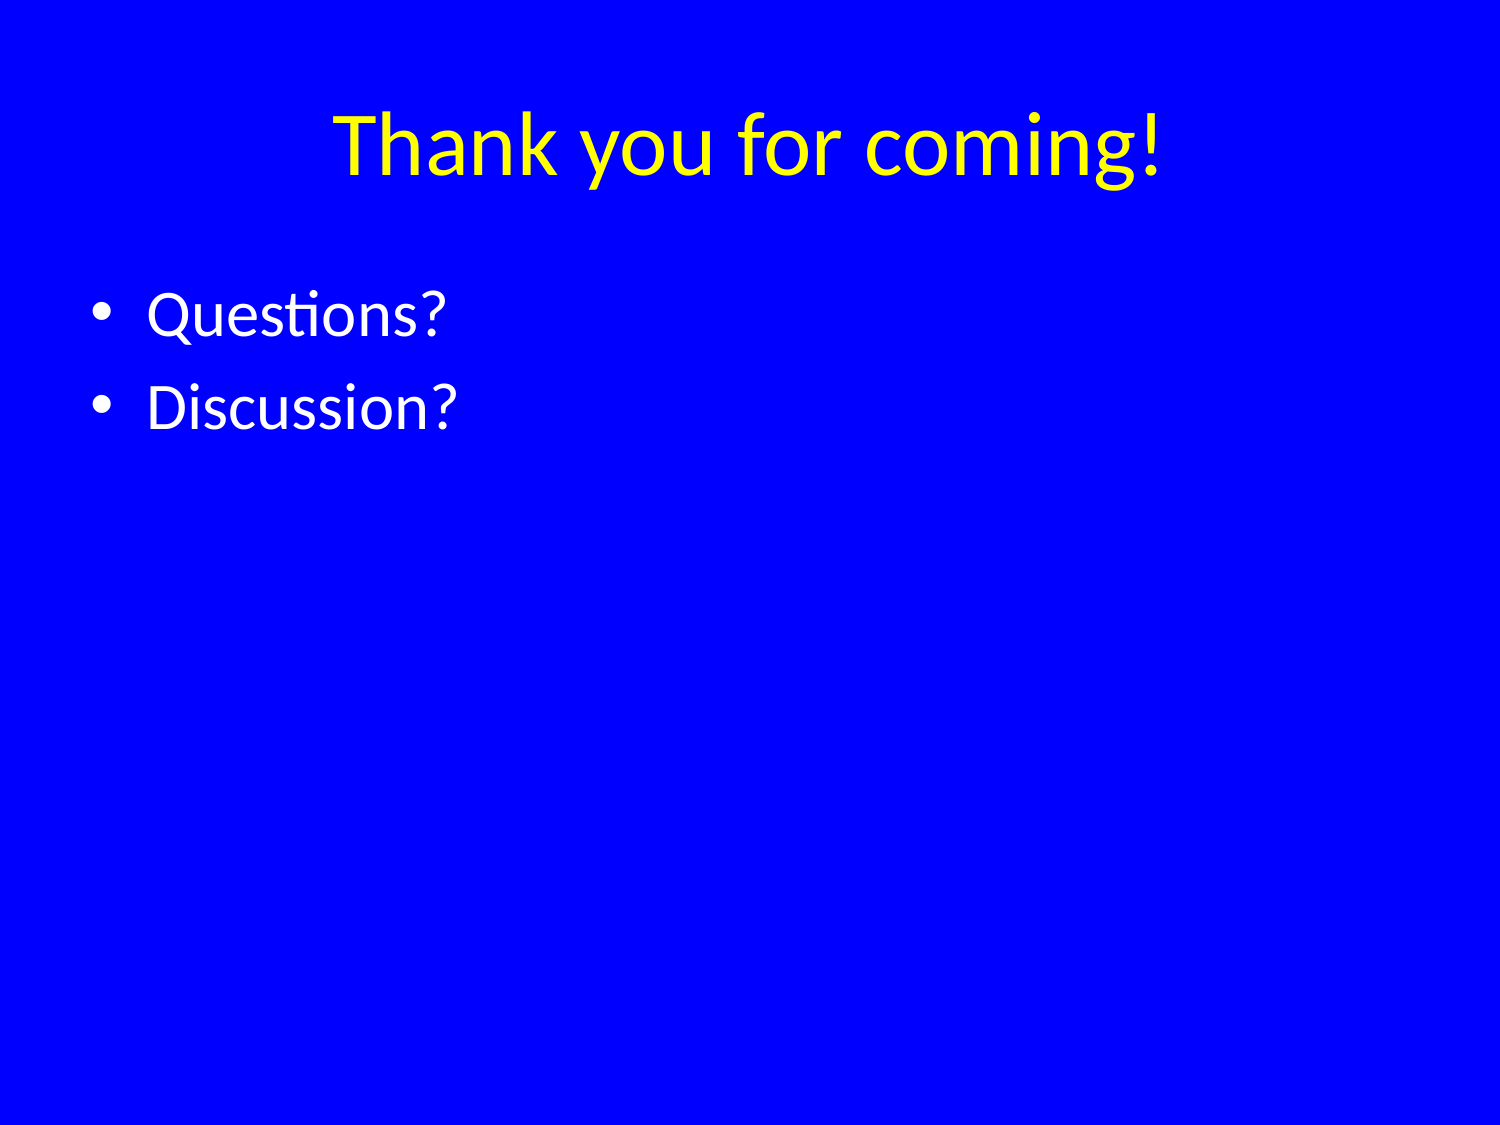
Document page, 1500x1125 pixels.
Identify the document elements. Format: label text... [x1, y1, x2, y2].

list Questions? Discussion? [74, 262, 1426, 1006]
title Thank you for coming! [74, 44, 1426, 233]
